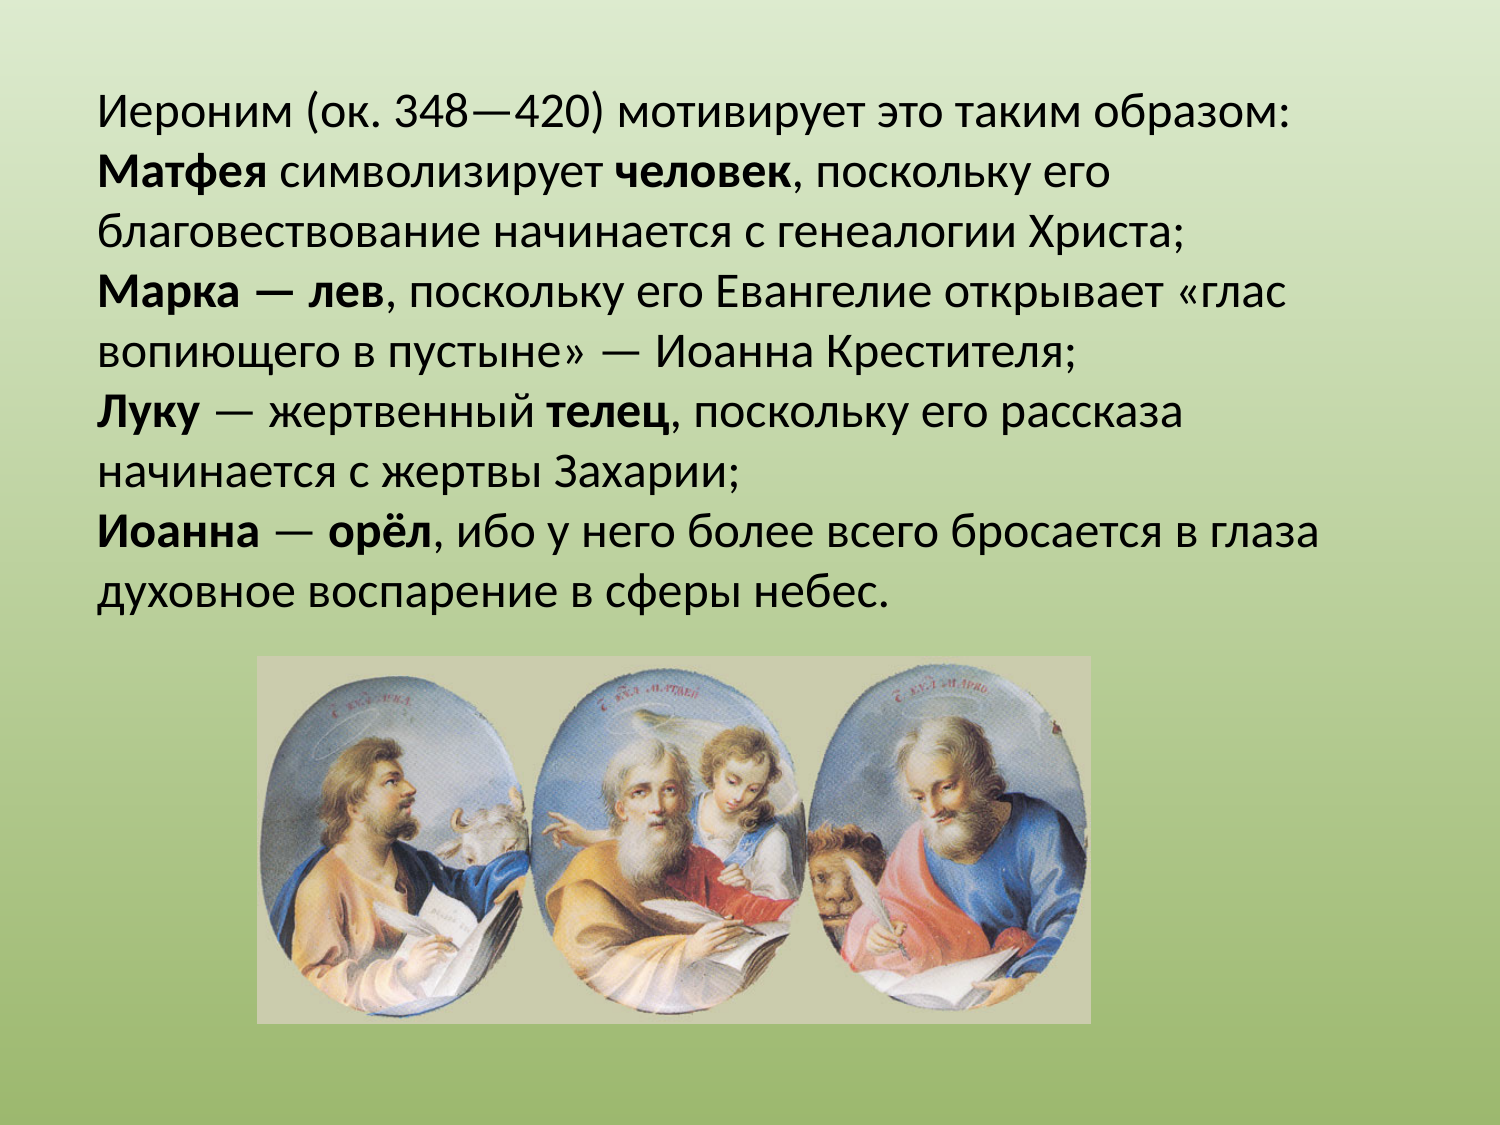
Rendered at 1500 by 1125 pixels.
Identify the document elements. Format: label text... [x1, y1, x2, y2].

text_box Иероним (ок. 348—420) мотивирует это таким образом: Матфея символизирует человек, поскольку его благовествование начинается с генеалогии Христа; Марка — лев, поскольку его Евангелие открывает «глас вопиющего в пустыне» — Иоанна Крестителя; Луку — жертвенный телец, поскольку его рассказа начинается с жертвы Захарии; Иоанна — орёл, ибо у него более всего бросается в глаза духовное воспарение в сферы небес. [82, 70, 1383, 625]
picture [257, 655, 1091, 1024]
